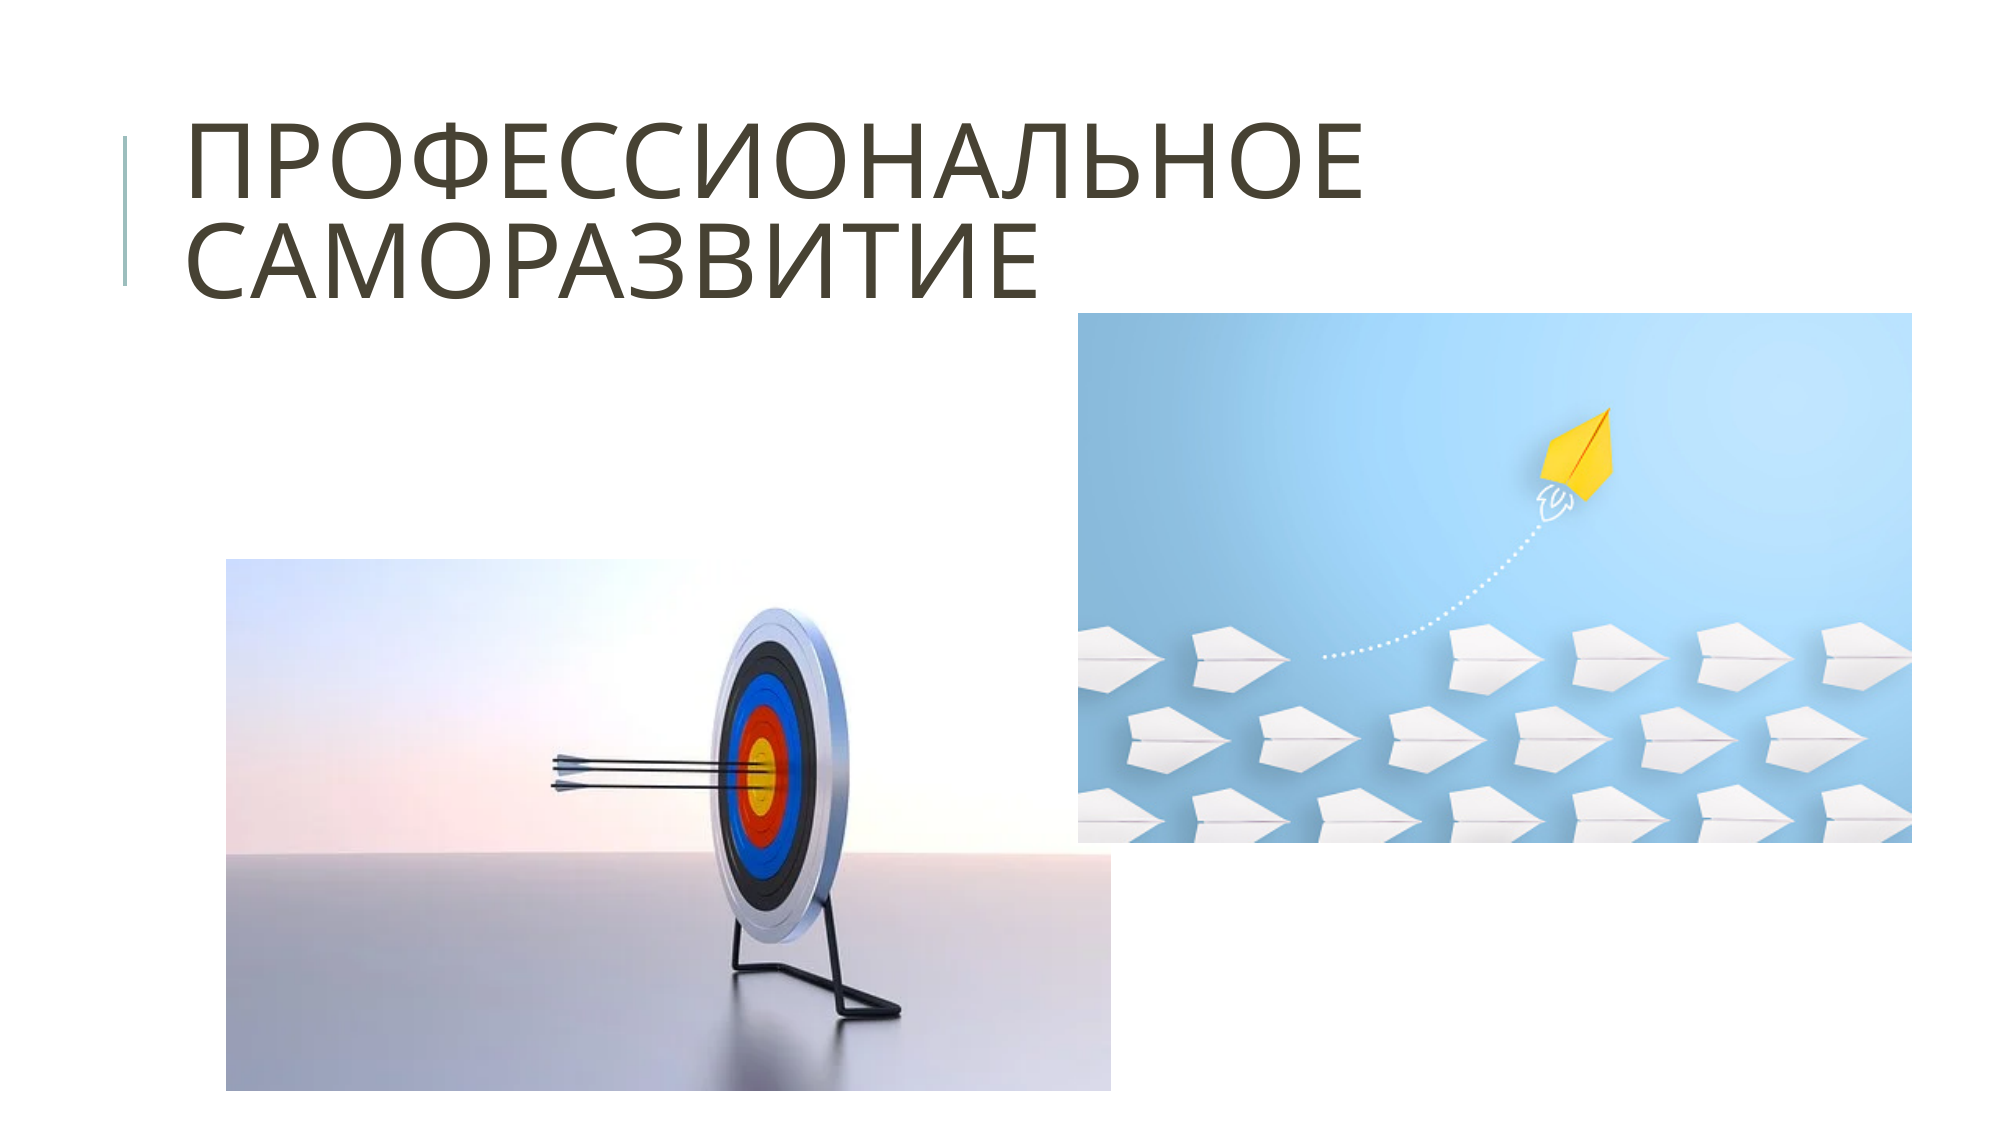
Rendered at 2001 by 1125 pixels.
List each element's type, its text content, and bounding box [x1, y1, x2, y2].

picture [1078, 312, 1913, 844]
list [225, 558, 1111, 1091]
title Профессиональное саморазвитие [168, 96, 1763, 342]
